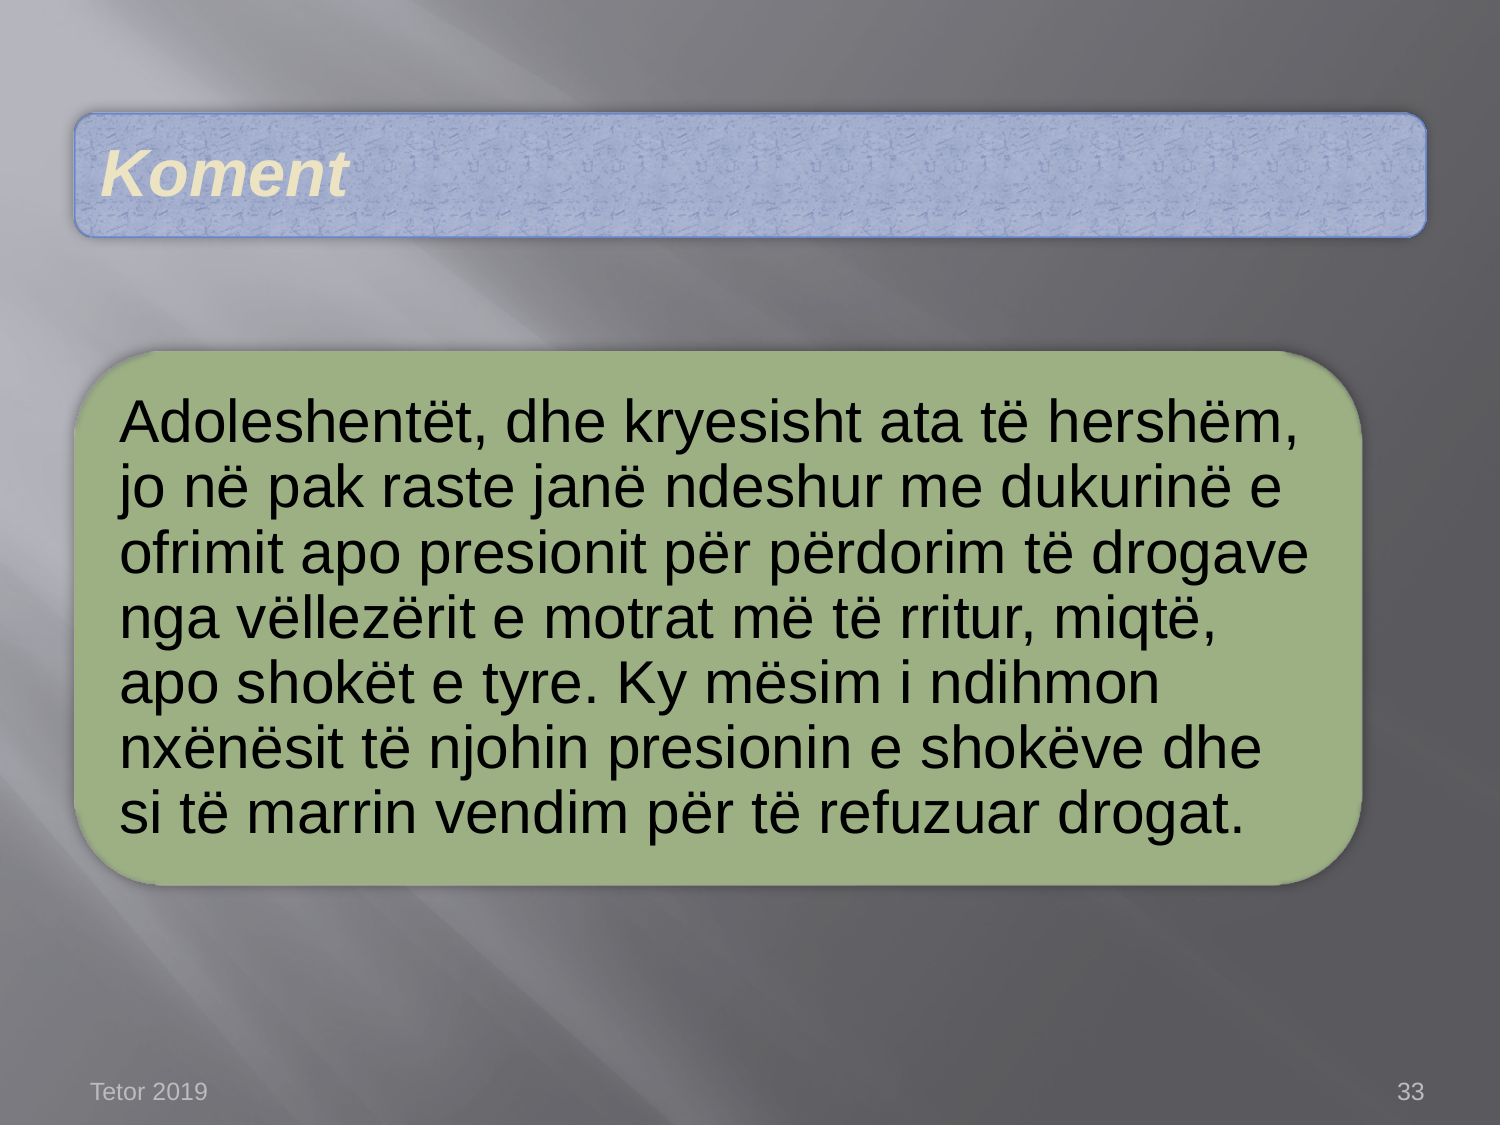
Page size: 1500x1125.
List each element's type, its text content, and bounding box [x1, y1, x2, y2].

text_box Koment [74, 113, 1427, 238]
slide_number 33 [1299, 1052, 1425, 1113]
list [75, 338, 1362, 902]
slide_number Tetor 2019 [75, 1052, 425, 1113]
